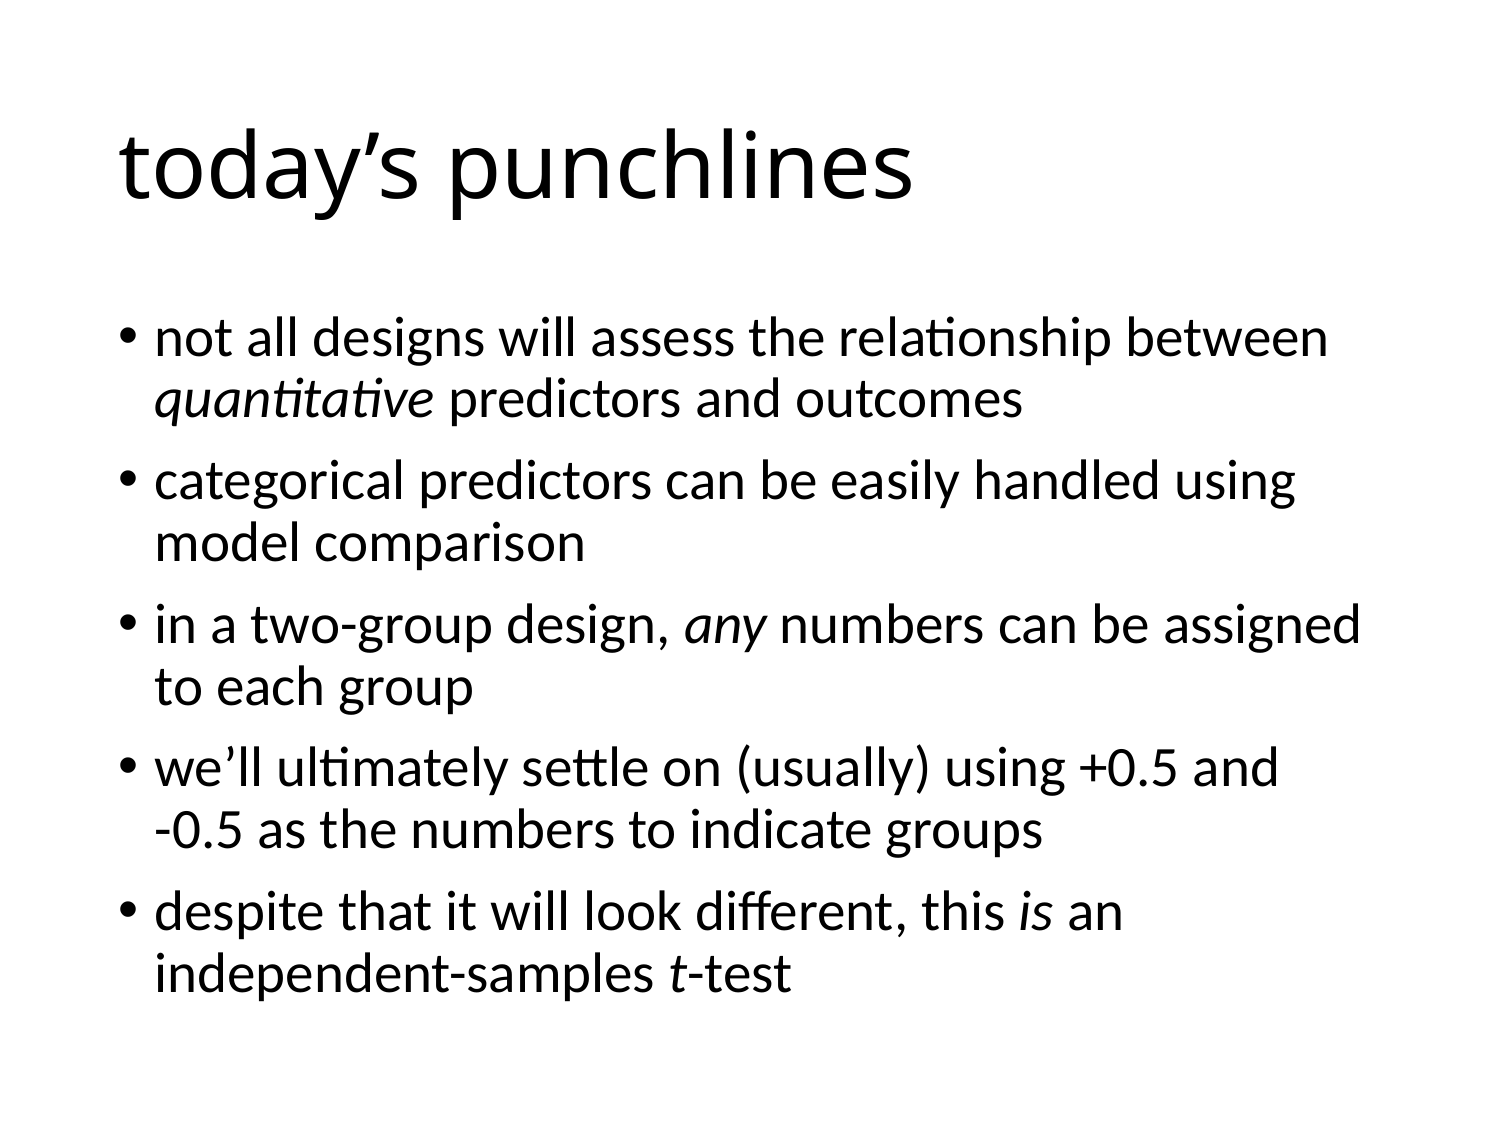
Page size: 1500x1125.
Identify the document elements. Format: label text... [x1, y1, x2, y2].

list not all designs will assess the relationship between quantitative predictors and outcomes categorical predictors can be easily handled using model comparison in a two-group design, any numbers can be assigned to each group we’ll ultimately settle on (usually) using +0.5 and -0.5 as the numbers to indicate groups despite that it will look different, this is an independent-samples t-test [103, 299, 1397, 1014]
title today’s punchlines [103, 59, 1397, 278]
